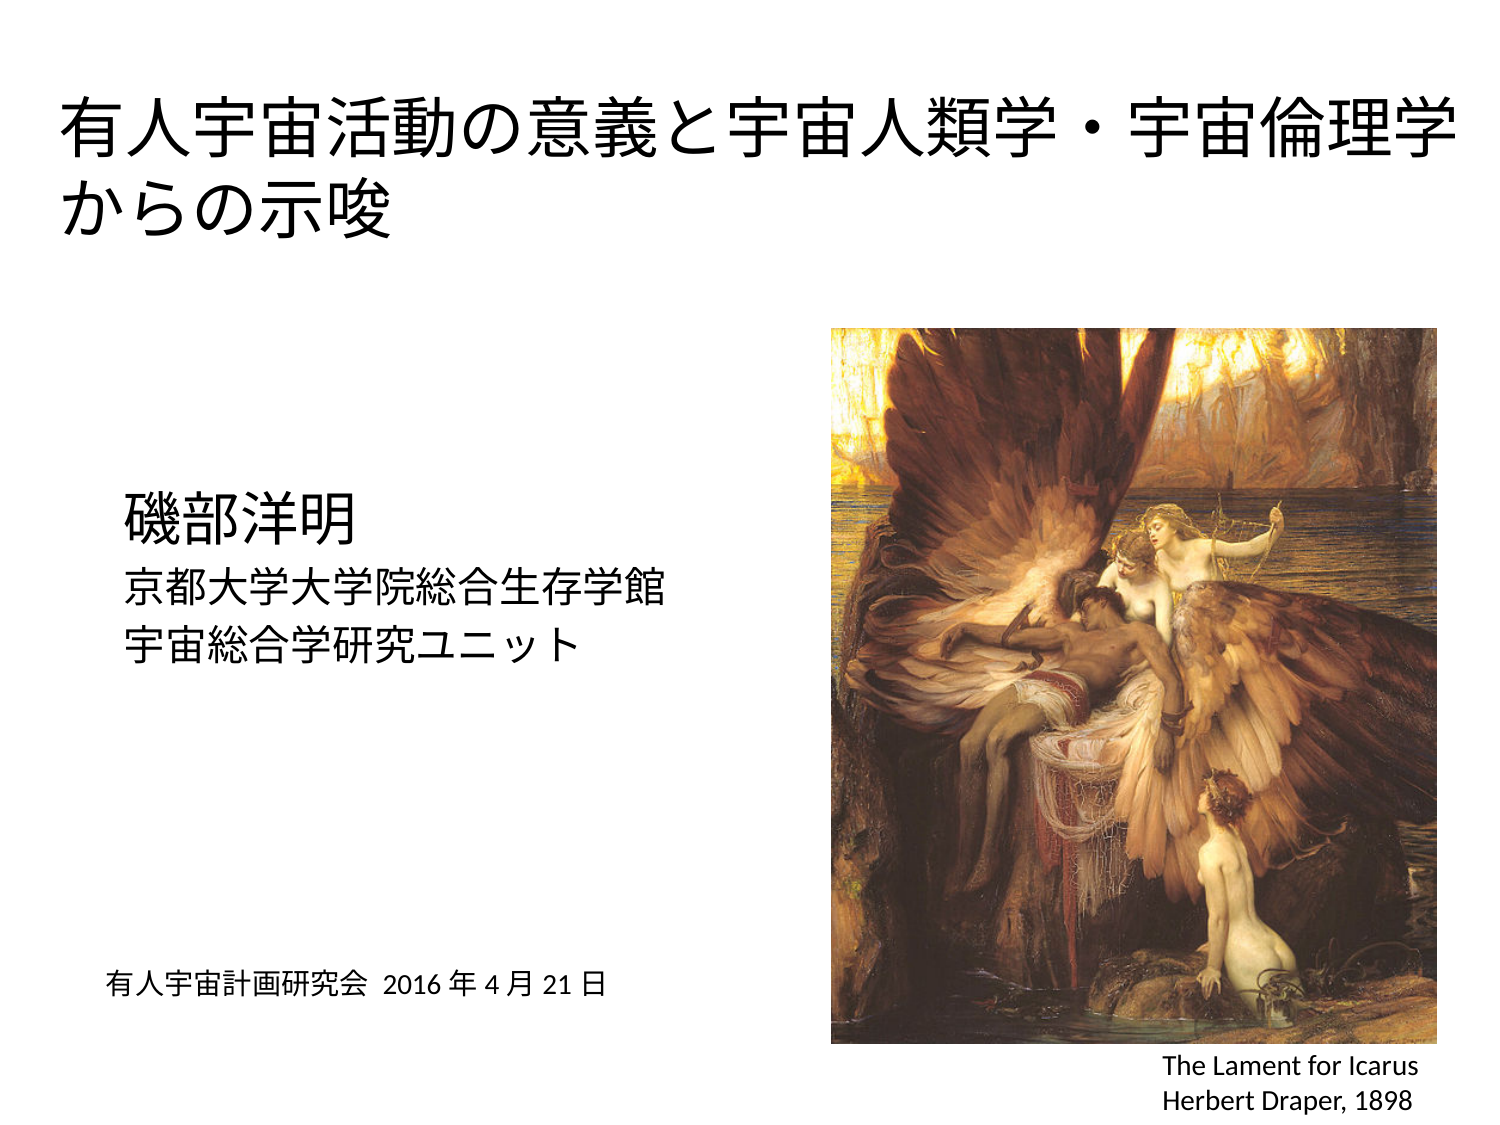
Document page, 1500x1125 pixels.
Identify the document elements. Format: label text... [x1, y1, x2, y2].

text_box The Lament for Icarus Herbert Draper, 1898 [1147, 1053, 1434, 1124]
title 有人宇宙活動の意義と宇宙人類学・宇宙倫理学からの示唆 [43, 45, 1500, 287]
subtitle 磯部洋明 京都大学大学院総合生存学館 宇宙総合学研究ユニット [108, 474, 826, 763]
text_box 有人宇宙計画研究会 2016年4月21日 [91, 958, 624, 1008]
picture [831, 328, 1437, 1045]
